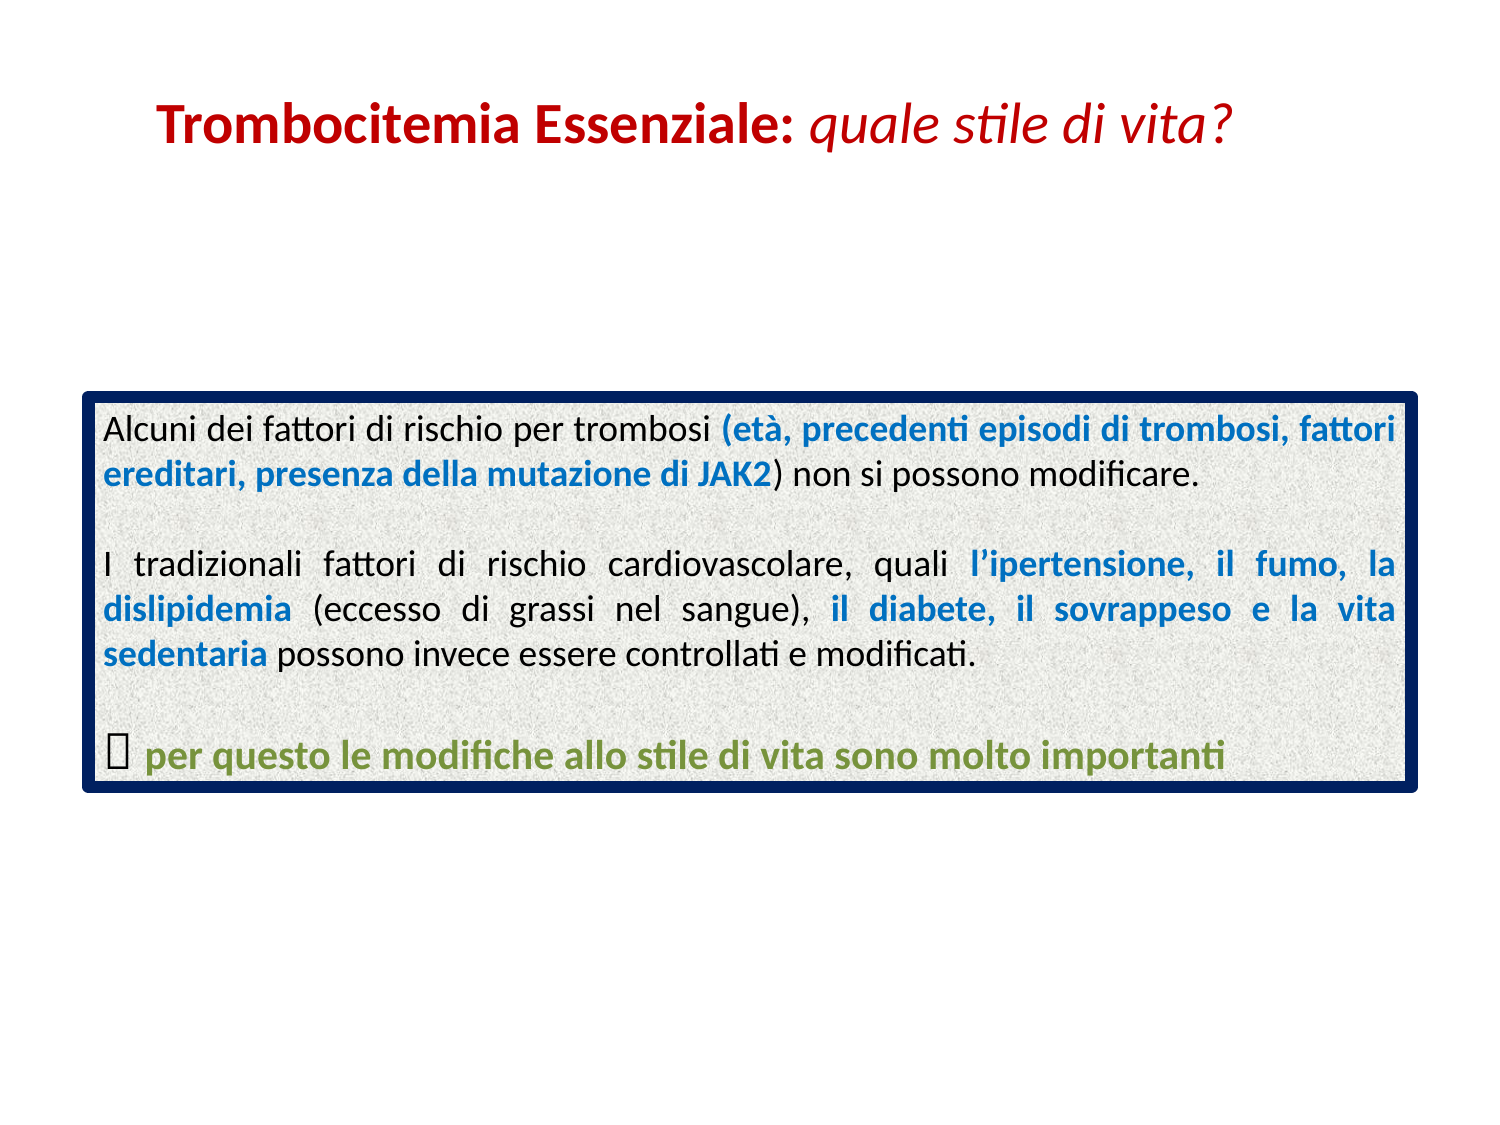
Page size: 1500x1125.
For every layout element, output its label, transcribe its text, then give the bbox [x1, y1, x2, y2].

text_box Trombocitemia Essenziale: quale stile di vita? [142, 78, 1250, 163]
text_box Alcuni dei fattori di rischio per trombosi (età, precedenti episodi di trombosi, fattori ereditari, presenza della mutazione di JAK2) non si possono modificare. I tradizionali fattori di rischio cardiovascolare, quali l’ipertensione, il fumo, la dislipidemia (eccesso di grassi nel sangue), il diabete, il sovrappeso e la vita sedentaria possono invece essere controllati e modificati.  per questo le modifiche allo stile di vita sono molto importanti [88, 397, 1412, 787]
